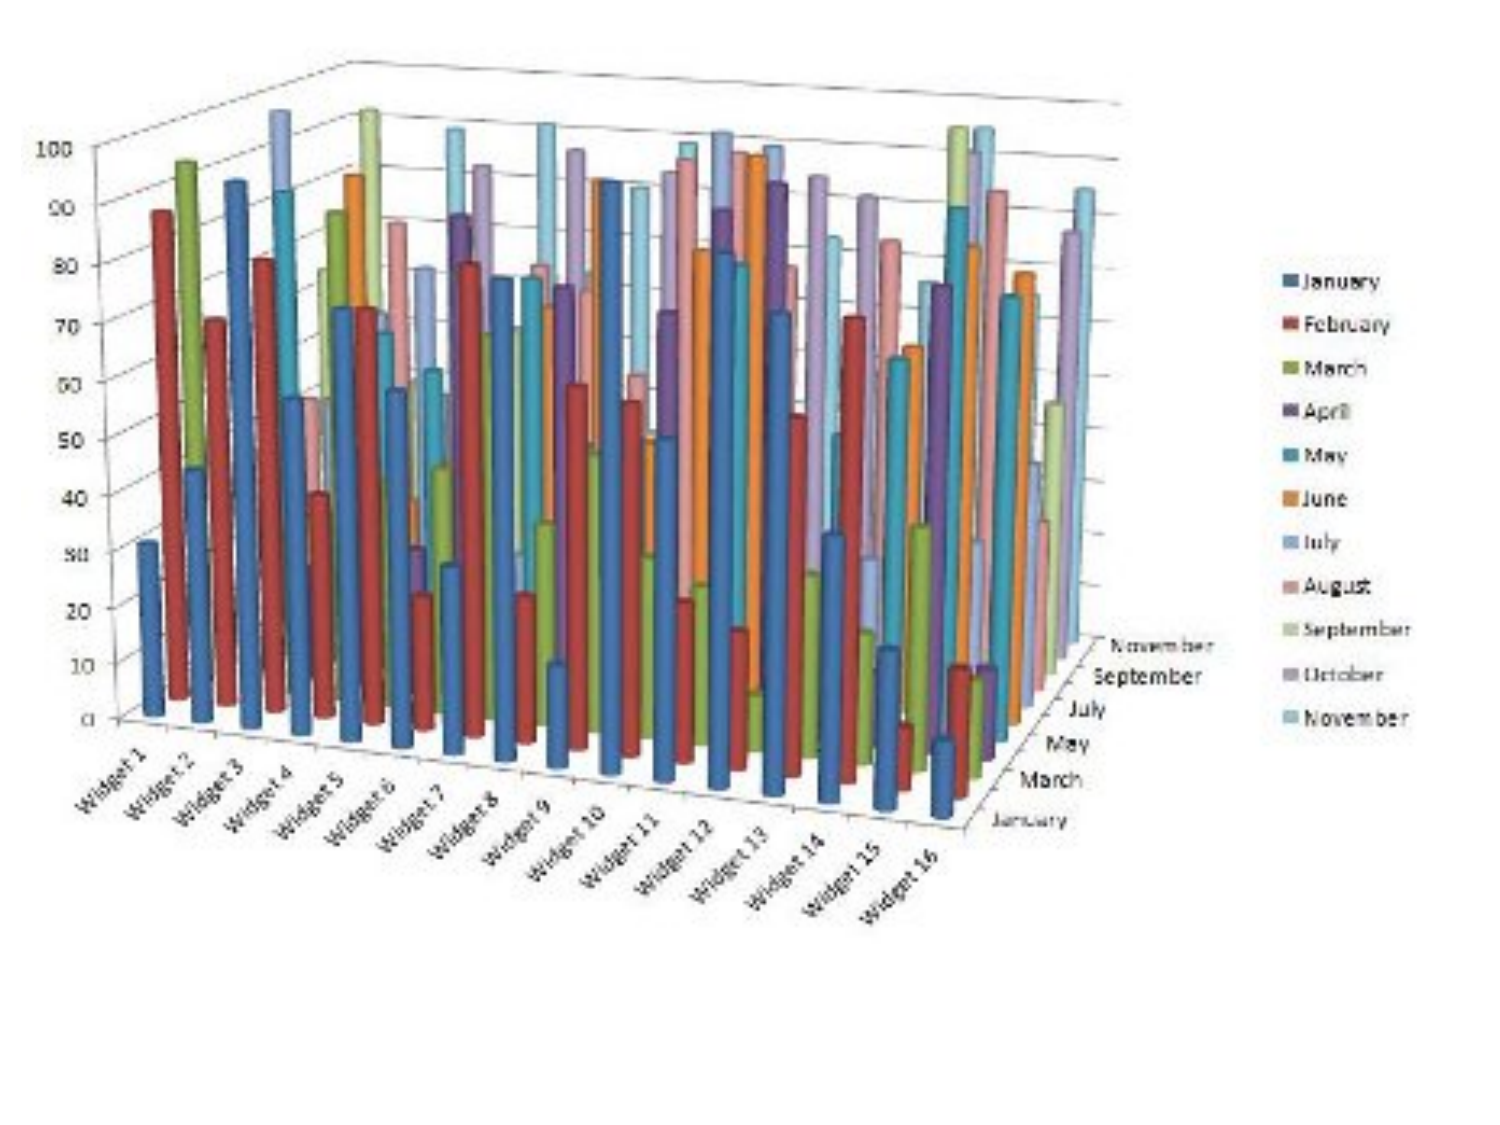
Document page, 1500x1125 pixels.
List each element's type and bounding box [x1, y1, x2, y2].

picture [21, 23, 1427, 944]
